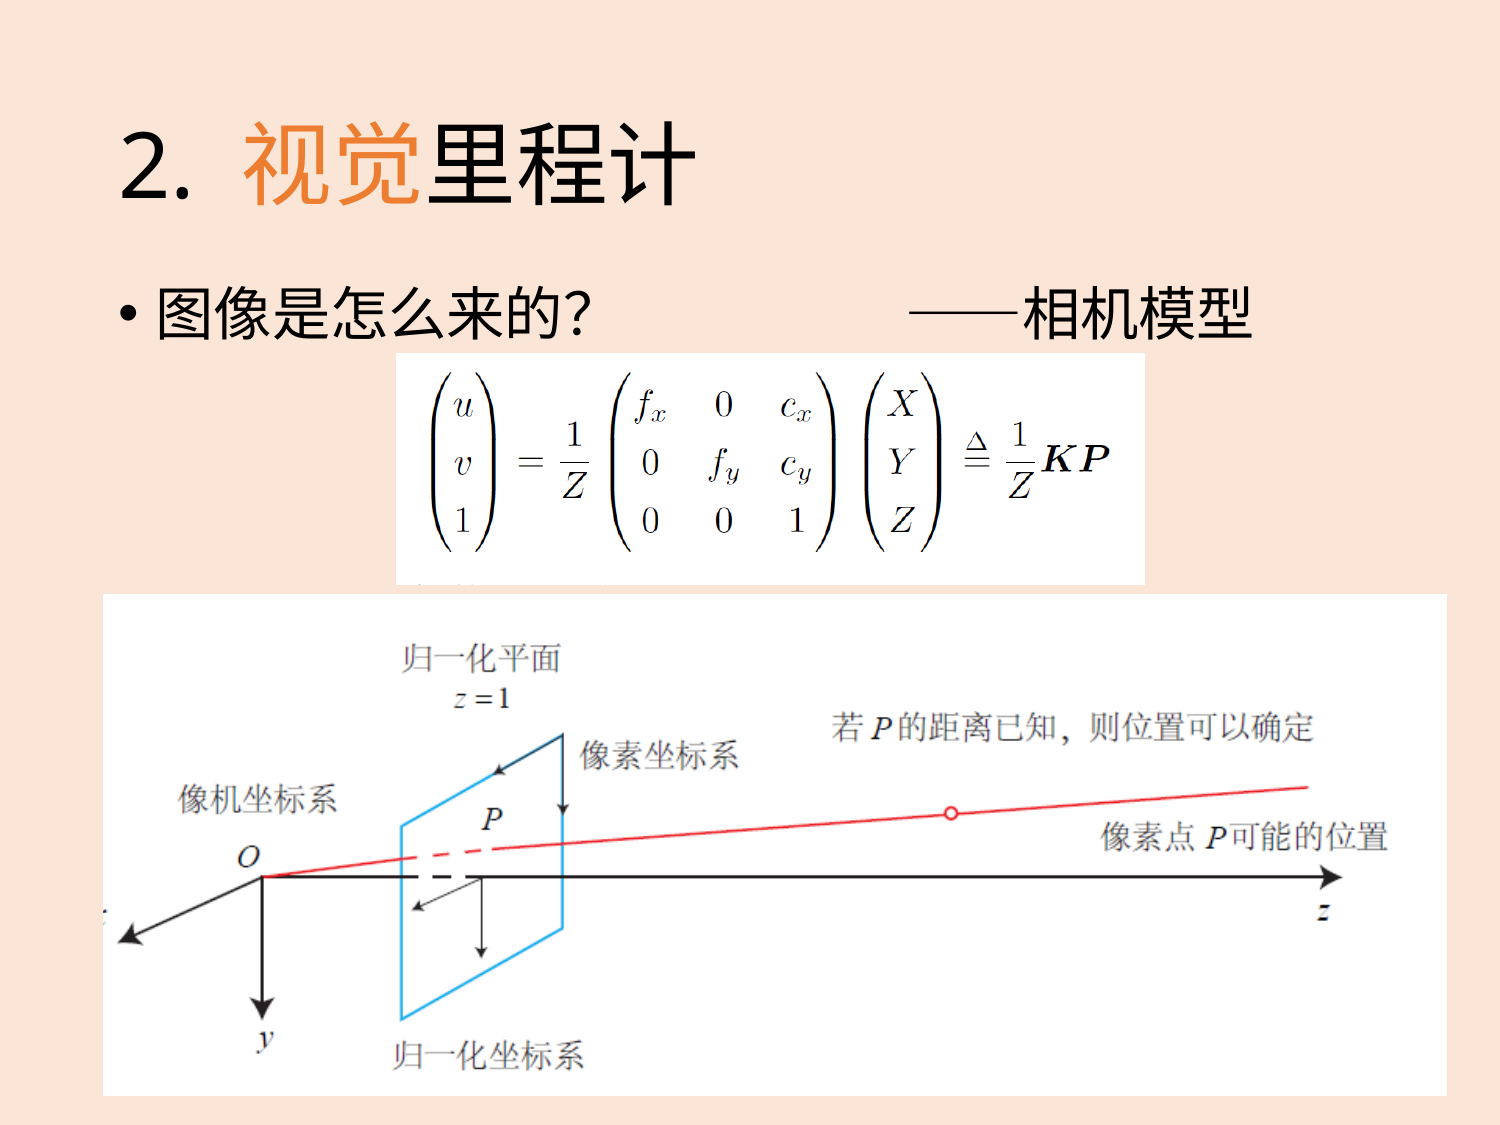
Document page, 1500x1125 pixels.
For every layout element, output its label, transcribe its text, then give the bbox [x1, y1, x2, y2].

picture [396, 353, 1145, 585]
title 2. 视觉里程计 [103, 59, 1397, 277]
list 图像是怎么来的？ ——相机模型 [103, 277, 1438, 594]
picture [103, 594, 1447, 1096]
